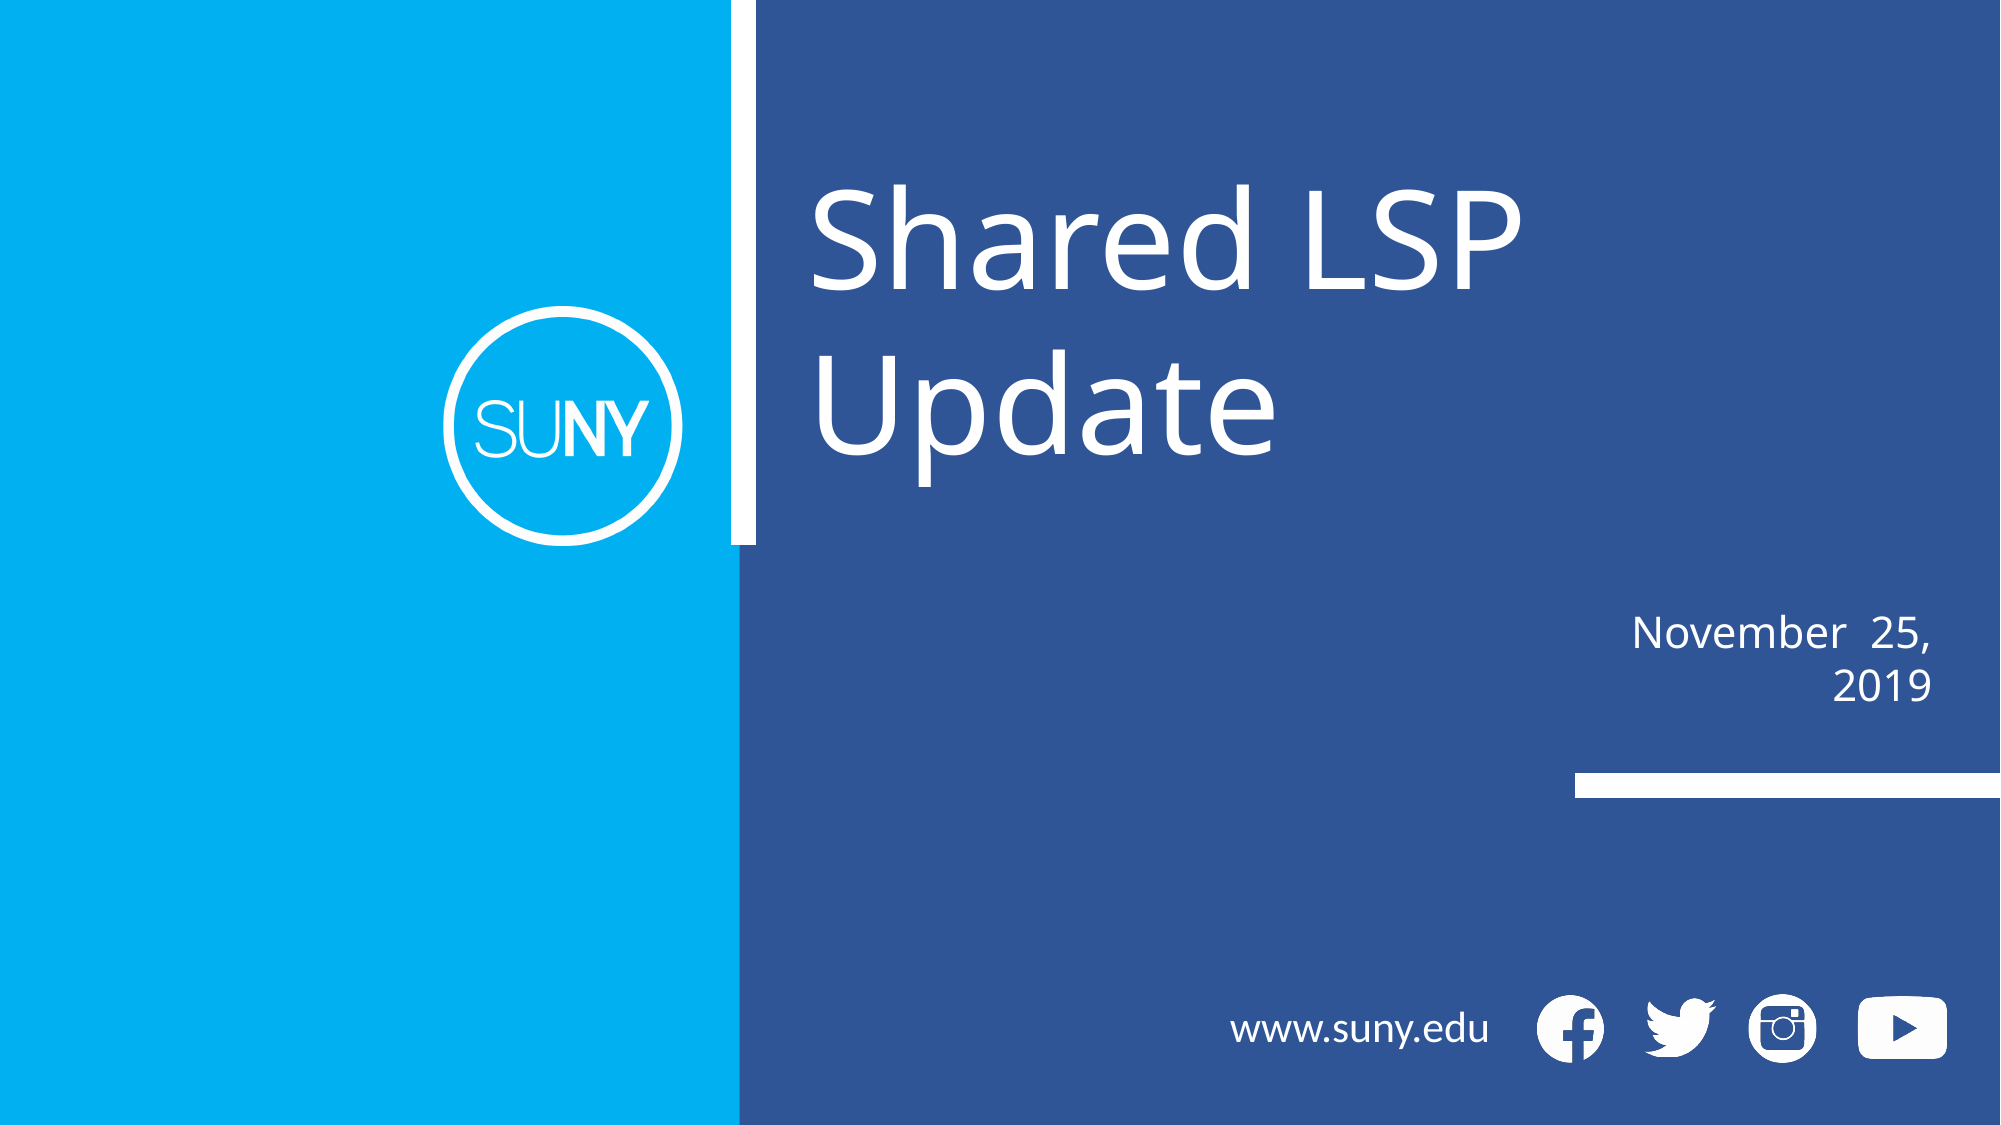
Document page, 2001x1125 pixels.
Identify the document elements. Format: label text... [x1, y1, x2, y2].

picture [444, 307, 682, 545]
text_box [0, 0, 741, 1125]
text_box Shared LSP Update [792, 144, 1716, 490]
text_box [1036, 990, 1947, 1063]
text_box November 25, 2019 [1585, 597, 1947, 718]
text_box [741, 0, 2000, 1125]
